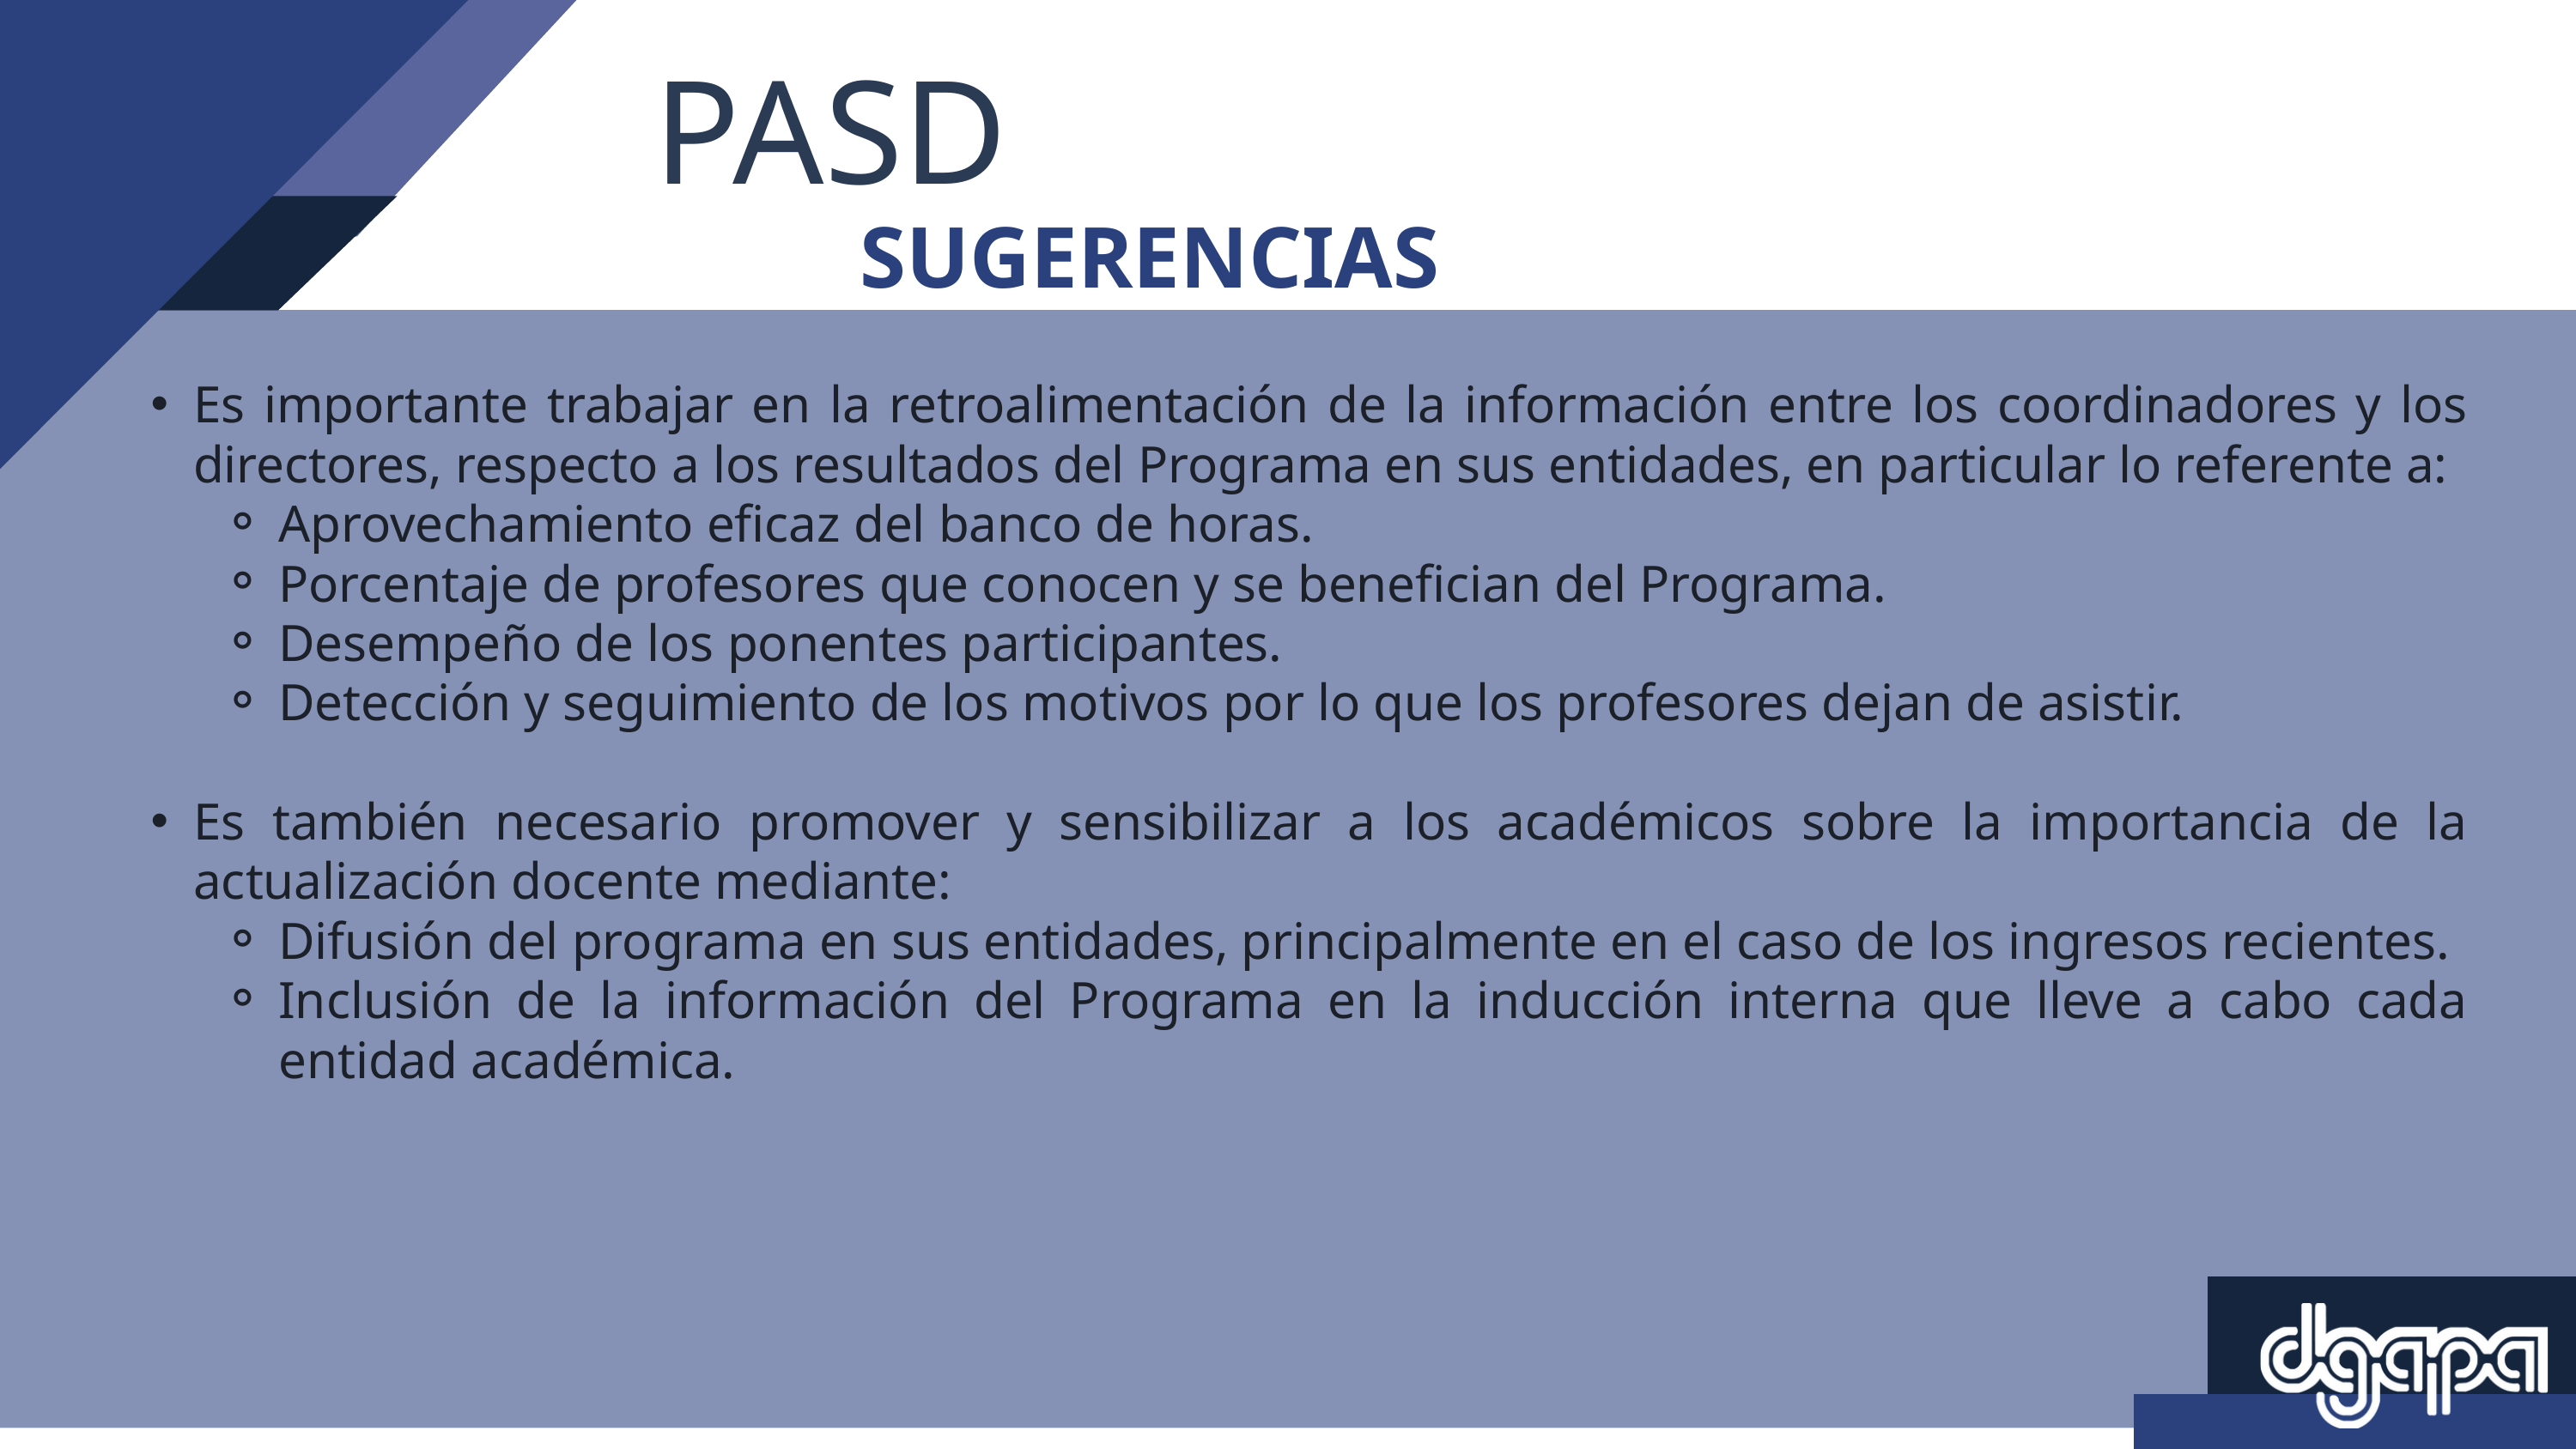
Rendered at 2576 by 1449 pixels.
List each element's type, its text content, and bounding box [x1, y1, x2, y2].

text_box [2207, 1276, 2576, 1392]
text_box Es importante trabajar en la retroalimentación de la información entre los coordinadores y los directores, respecto a los resultados del Programa en sus entidades, en particular lo referente a: Aprovechamiento eficaz del banco de horas. Porcentaje de profesores que conocen y se benefician del Programa. Desempeño de los ponentes participantes. Detección y seguimiento de los motivos por lo que los profesores dejan de asistir. Es también necesario promover y sensibilizar a los académicos sobre la importancia de la actualización docente mediante: Difusión del programa en sus entidades, principalmente en el caso de los ingresos recientes. Inclusión de la información del Programa en la inducción interna que lleve a cabo cada entidad académica. [1972, 373, 2468, 1149]
text_box PASD [639, 12, 841, 214]
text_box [0, 0, 635, 500]
text_box Es importante trabajar en la retroalimentación de la información entre los coordinadores y los directores, respecto a los resultados del Programa en sus entidades, en particular lo referente a: Aprovechamiento eficaz del banco de horas. Porcentaje de profesores que conocen y se benefician del Programa. Desempeño de los ponentes participantes. Detección y seguimiento de los motivos por lo que los profesores dejan de asistir. Es también necesario promover y sensibilizar a los académicos sobre la importancia de la actualización docente mediante: Difusión del programa en sus entidades, principalmente en el caso de los ingresos recientes. Inclusión de la información del Programa en la inducción interna que lleve a cabo cada entidad académica. [108, 373, 841, 1149]
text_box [2133, 1394, 2576, 1449]
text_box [847, 0, 1966, 1449]
